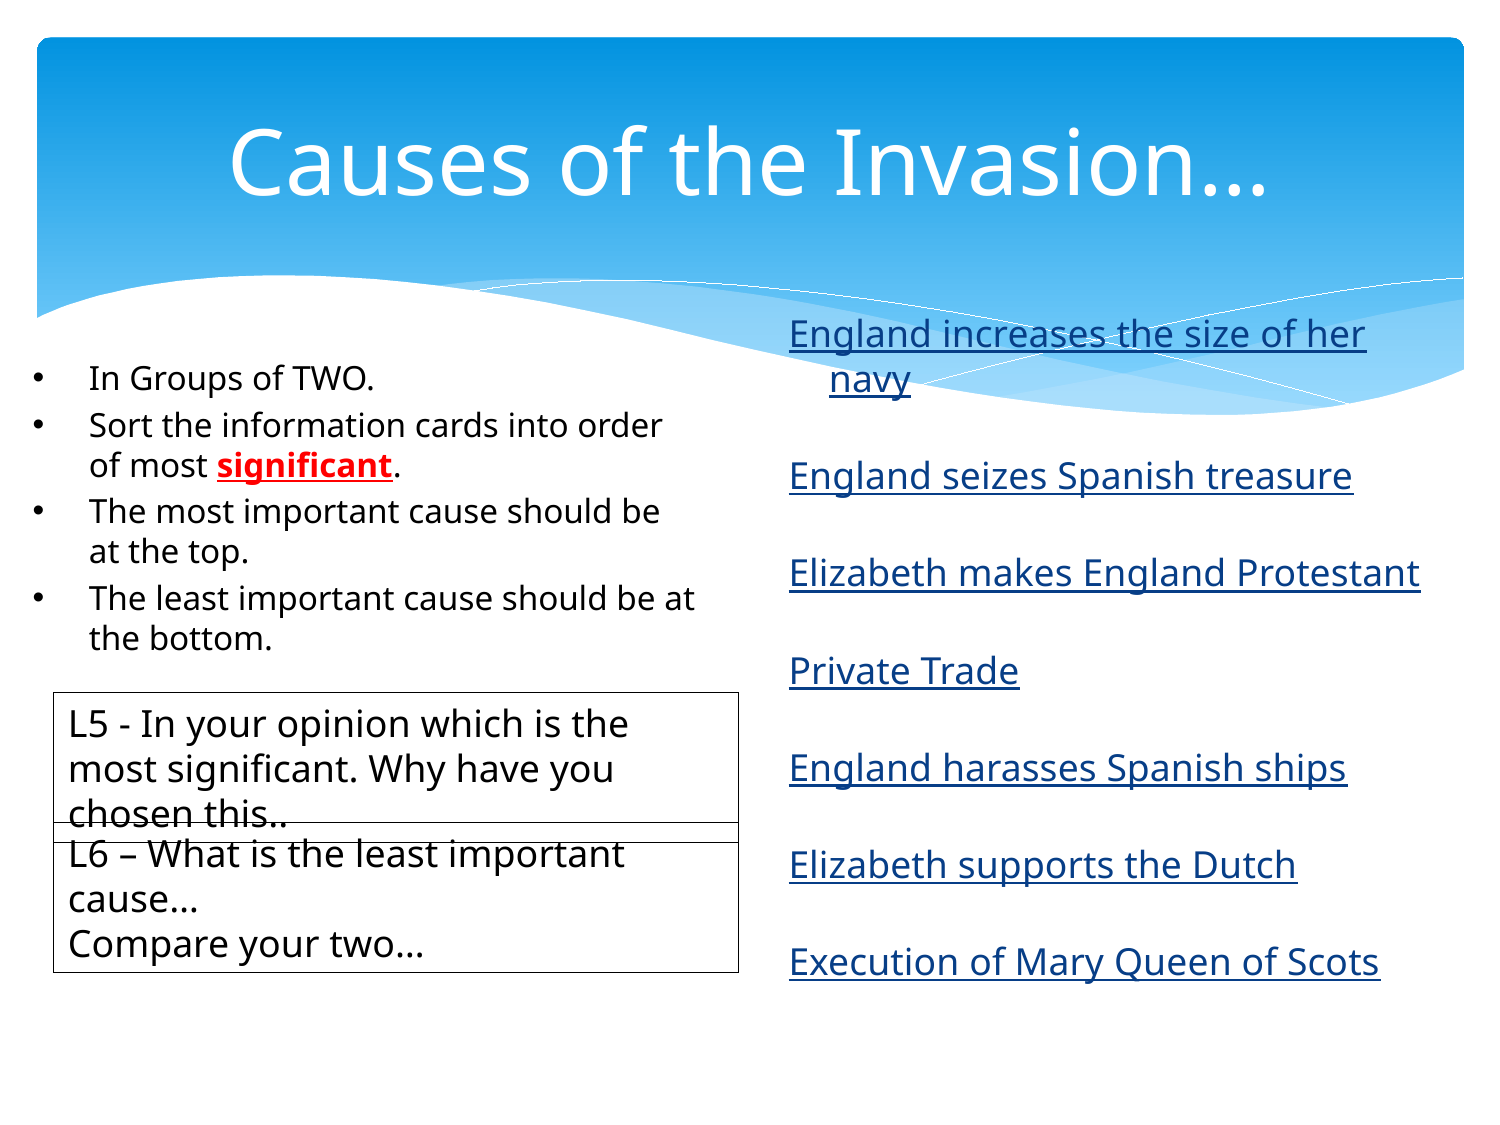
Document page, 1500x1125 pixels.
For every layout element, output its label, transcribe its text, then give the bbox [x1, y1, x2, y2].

list England increases the size of her navy England seizes Spanish treasure Elizabeth makes England Protestant Private Trade England harasses Spanish ships Elizabeth supports the Dutch Execution of Mary Queen of Scots [773, 302, 1459, 1046]
text_box L6 – What is the least important cause… Compare your two… [53, 822, 739, 973]
text_box In Groups of TWO. Sort the information cards into order of most significant. The most important cause should be at the top. The least important cause should be at the bottom. [17, 349, 715, 646]
title Causes of the Invasion… [75, 55, 1425, 261]
text_box L5 - In your opinion which is the most significant. Why have you chosen this.. [53, 692, 739, 822]
